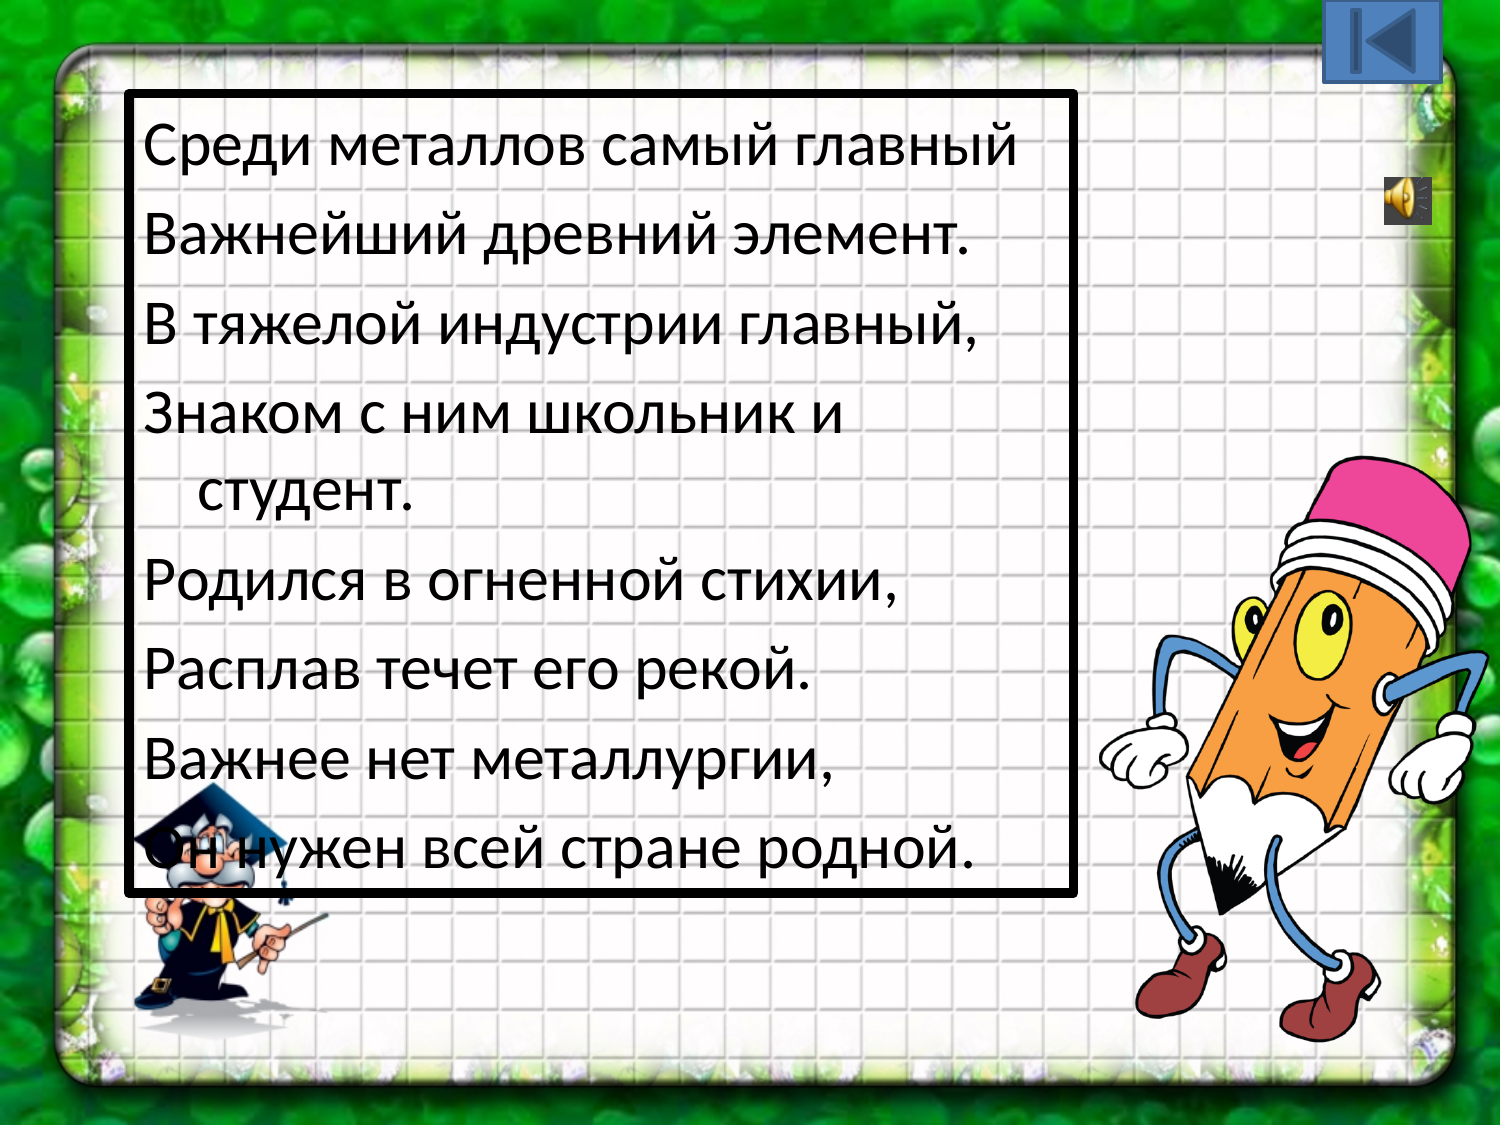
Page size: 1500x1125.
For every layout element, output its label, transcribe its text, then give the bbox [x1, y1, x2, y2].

list Среди металлов самый главный Важнейший древний элемент. В тяжелой индустрии главный, Знаком с ним школьник и студент. Родился в огненной стихии, Расплав течет его рекой. Важнее нет металлургии, Он нужен всей стране родной. [128, 93, 1074, 894]
picture [0, 0, 1500, 1125]
text_box [1322, 0, 1443, 84]
